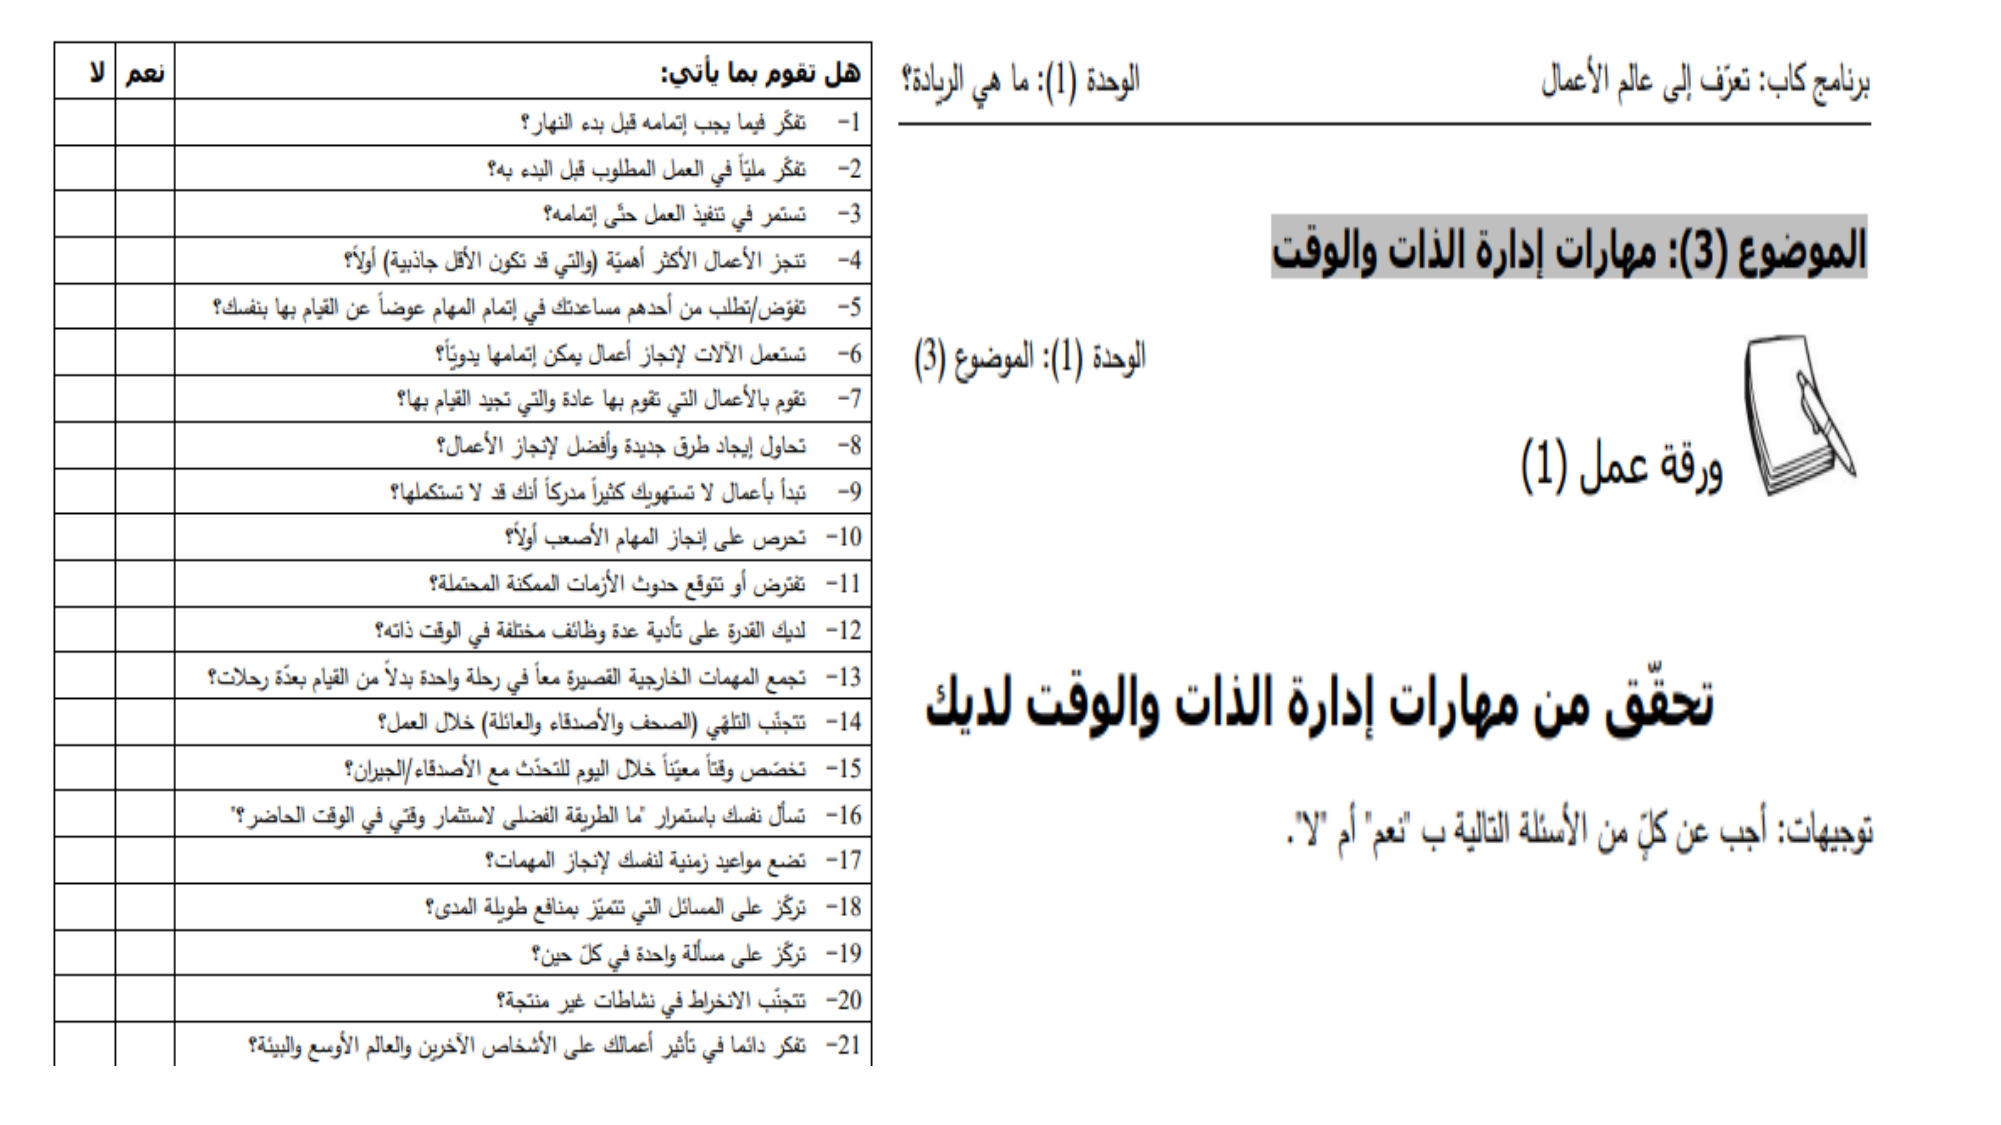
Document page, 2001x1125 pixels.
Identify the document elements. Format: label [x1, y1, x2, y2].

picture [42, 32, 1931, 1066]
